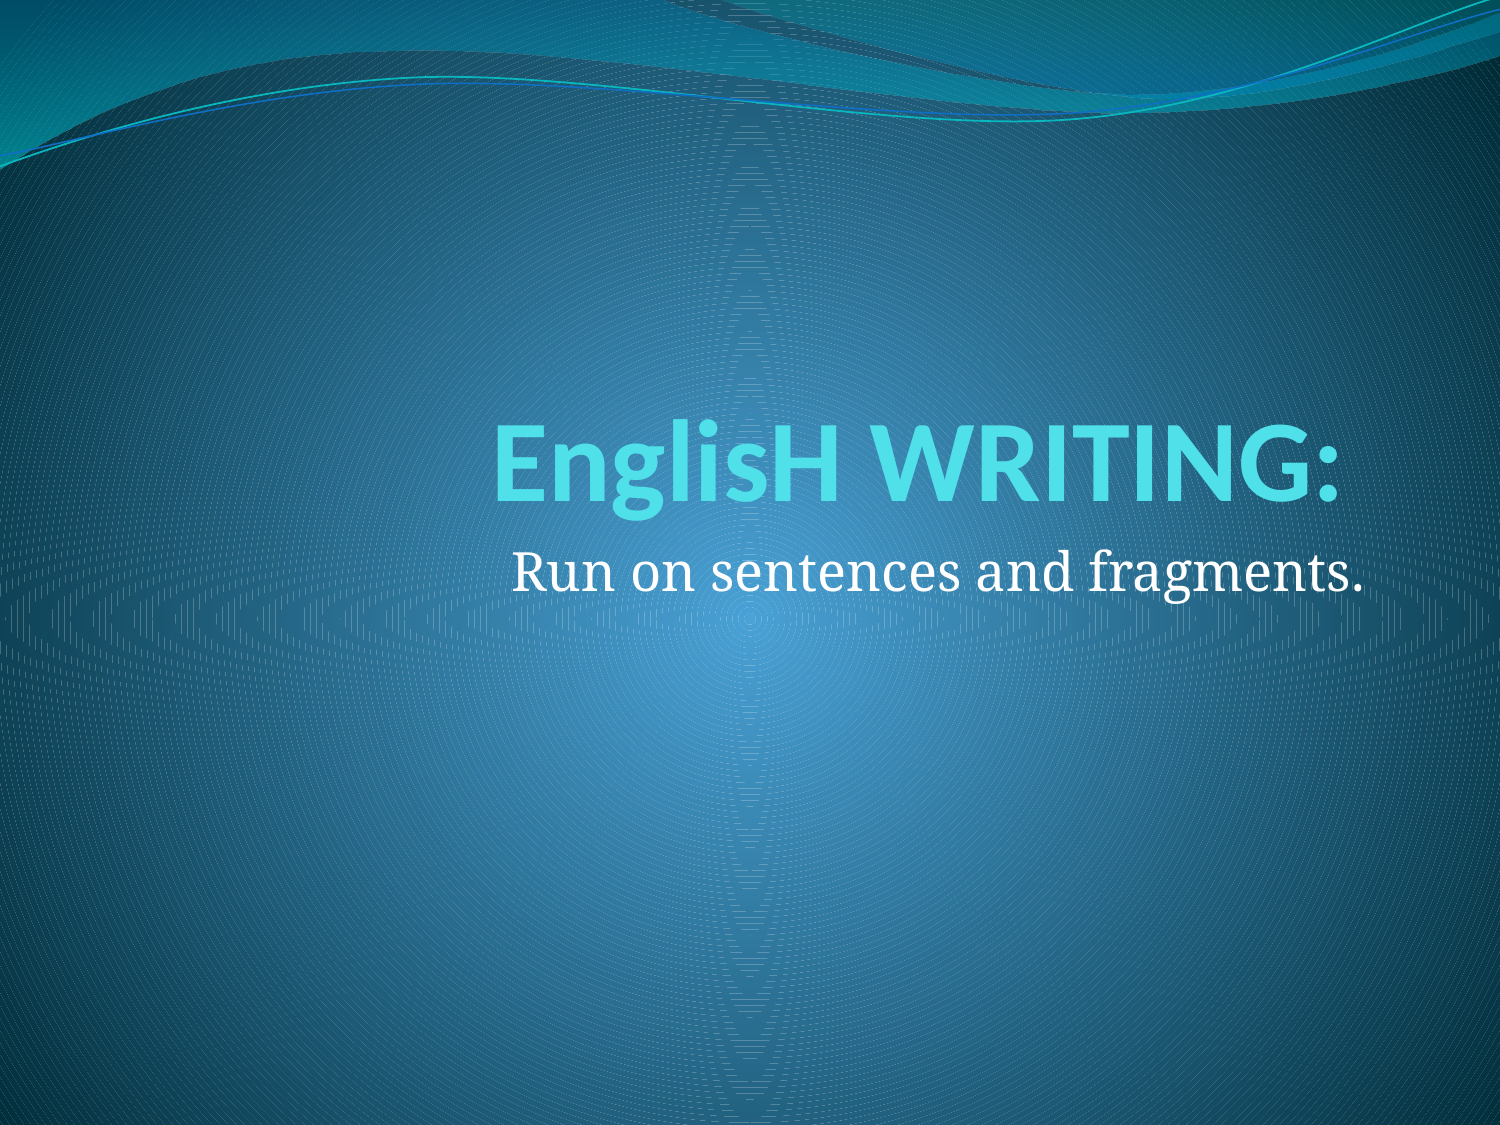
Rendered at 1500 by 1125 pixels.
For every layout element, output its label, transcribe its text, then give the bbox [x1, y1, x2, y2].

title EnglisH WRITING: [87, 224, 1376, 525]
subtitle Run on sentences and fragments. [87, 529, 1376, 818]
